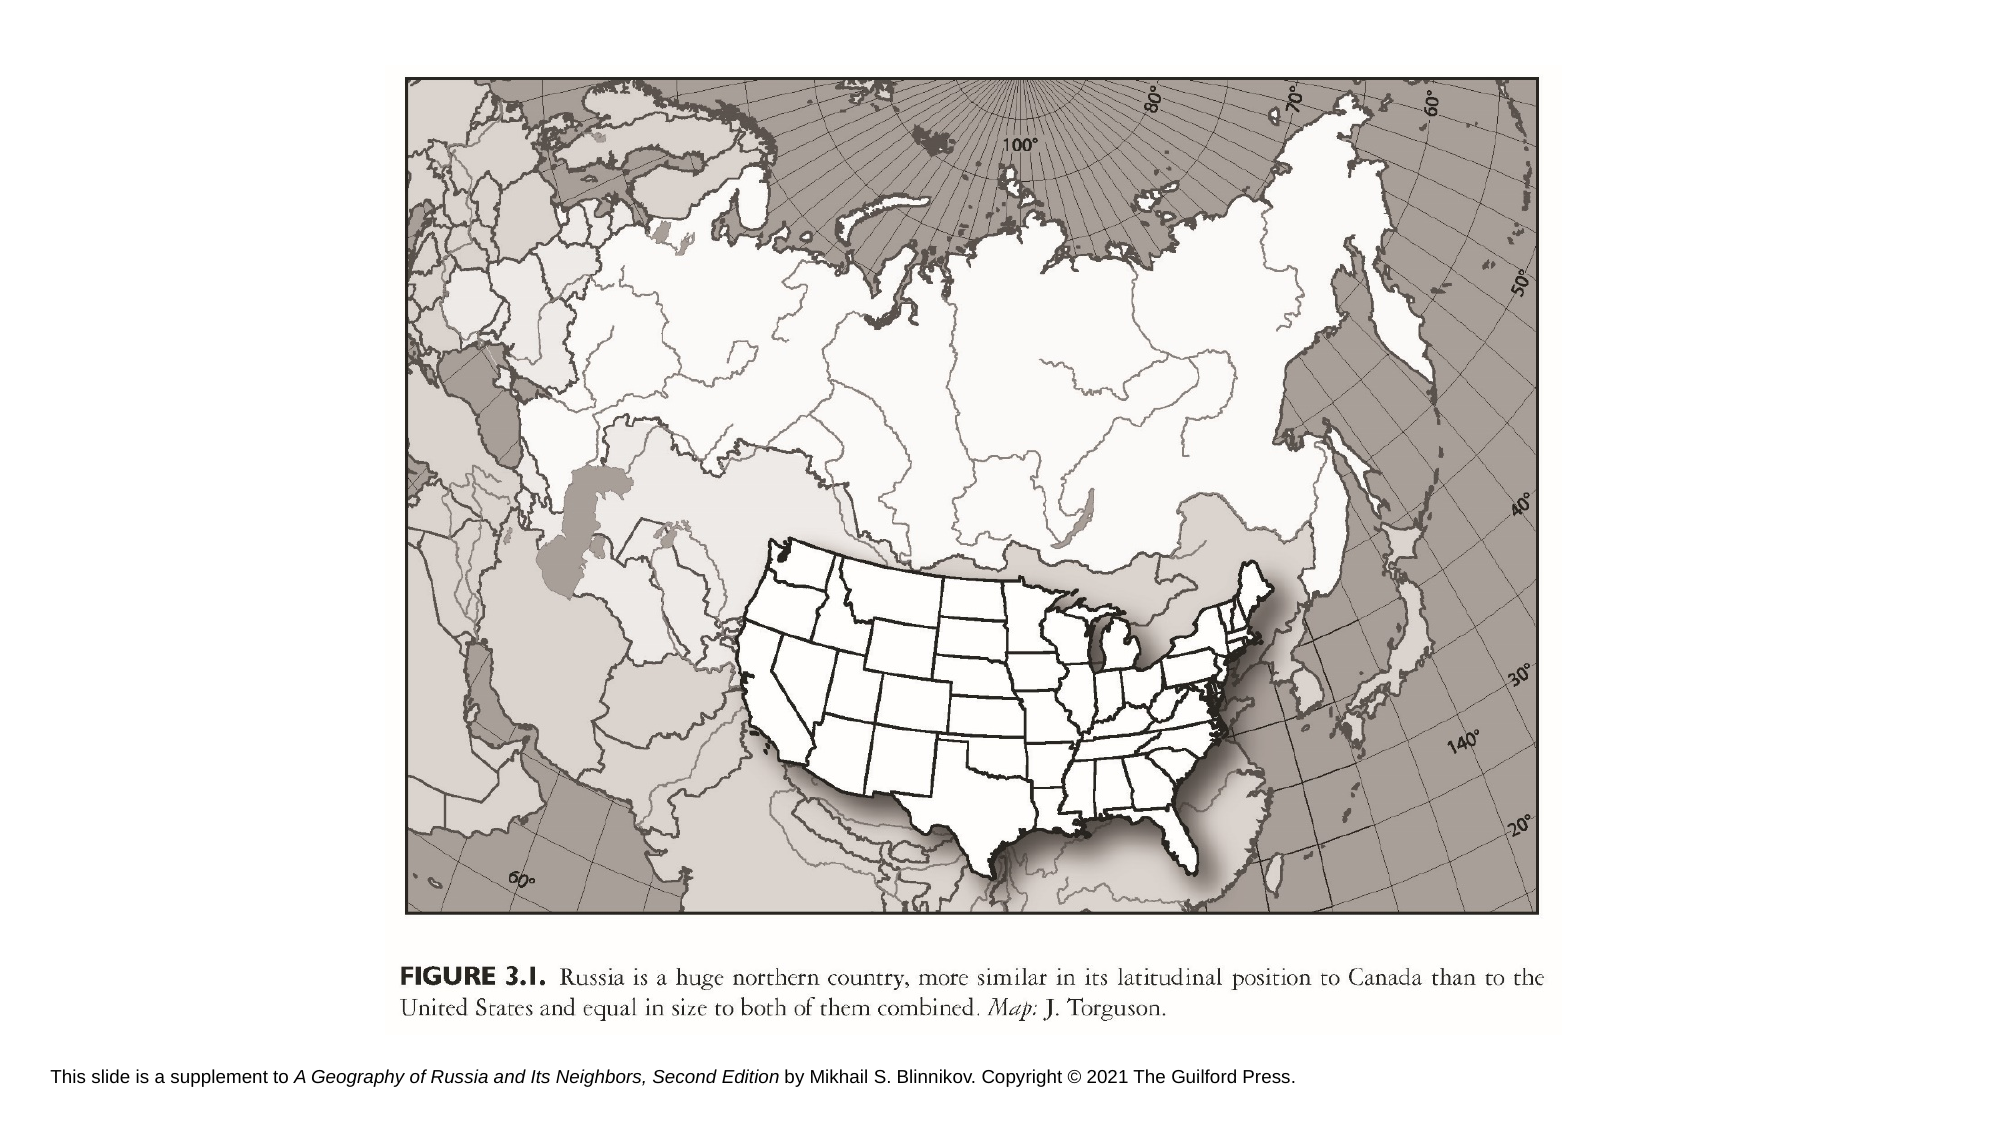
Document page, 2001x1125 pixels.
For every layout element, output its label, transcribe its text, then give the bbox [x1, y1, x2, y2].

picture [385, 65, 1562, 1035]
title This slide is a supplement to A Geography of Russia and Its Neighbors, Second Edition by Mikhail S. Blinnikov. Copyright © 2021 The Guilford Press. [35, 1035, 1602, 1095]
